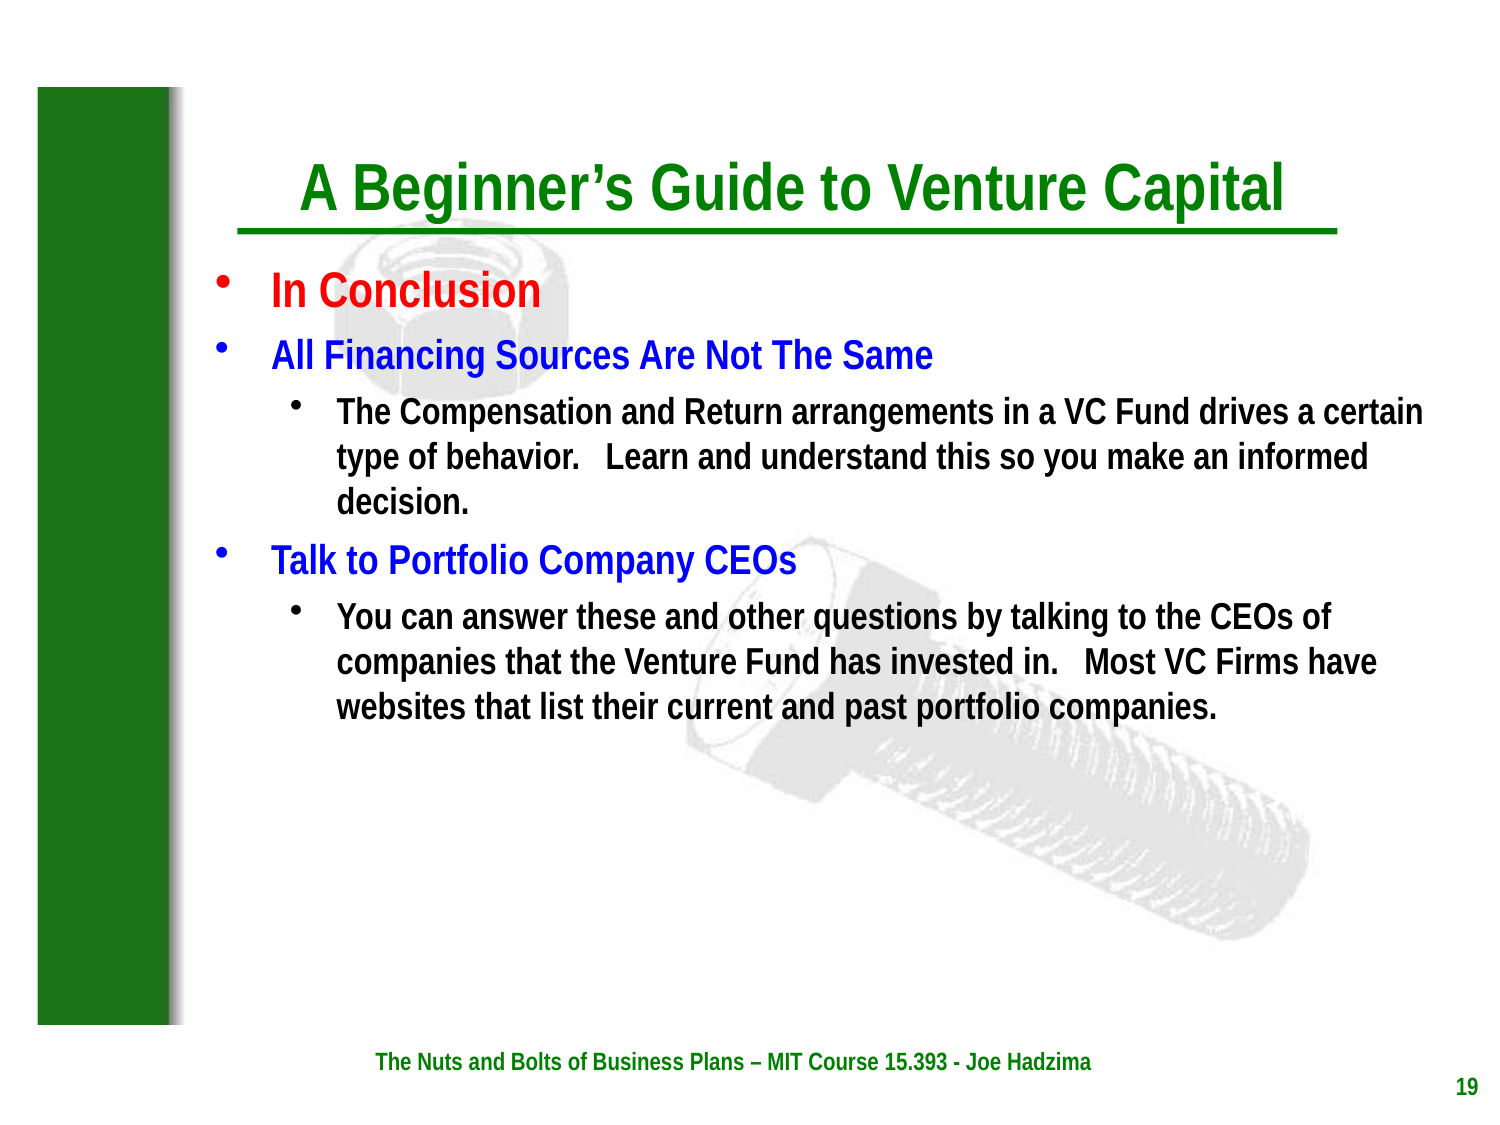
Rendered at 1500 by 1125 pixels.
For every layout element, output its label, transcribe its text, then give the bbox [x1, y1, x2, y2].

text_box In Conclusion All Financing Sources Are Not The Same The Compensation and Return arrangements in a VC Fund drives a certain type of behavior. Learn and understand this so you make an informed decision. Talk to Portfolio Company CEOs You can answer these and other questions by talking to the CEOs of companies that the Venture Fund has invested in. Most VC Firms have websites that list their current and past portfolio companies. [199, 249, 1463, 925]
picture [37, 87, 1450, 1025]
slide_number 19 [1181, 1062, 1494, 1125]
footer The Nuts and Bolts of Business Plans – MIT Course 15.393 - Joe Hadzima [287, 1037, 1182, 1125]
